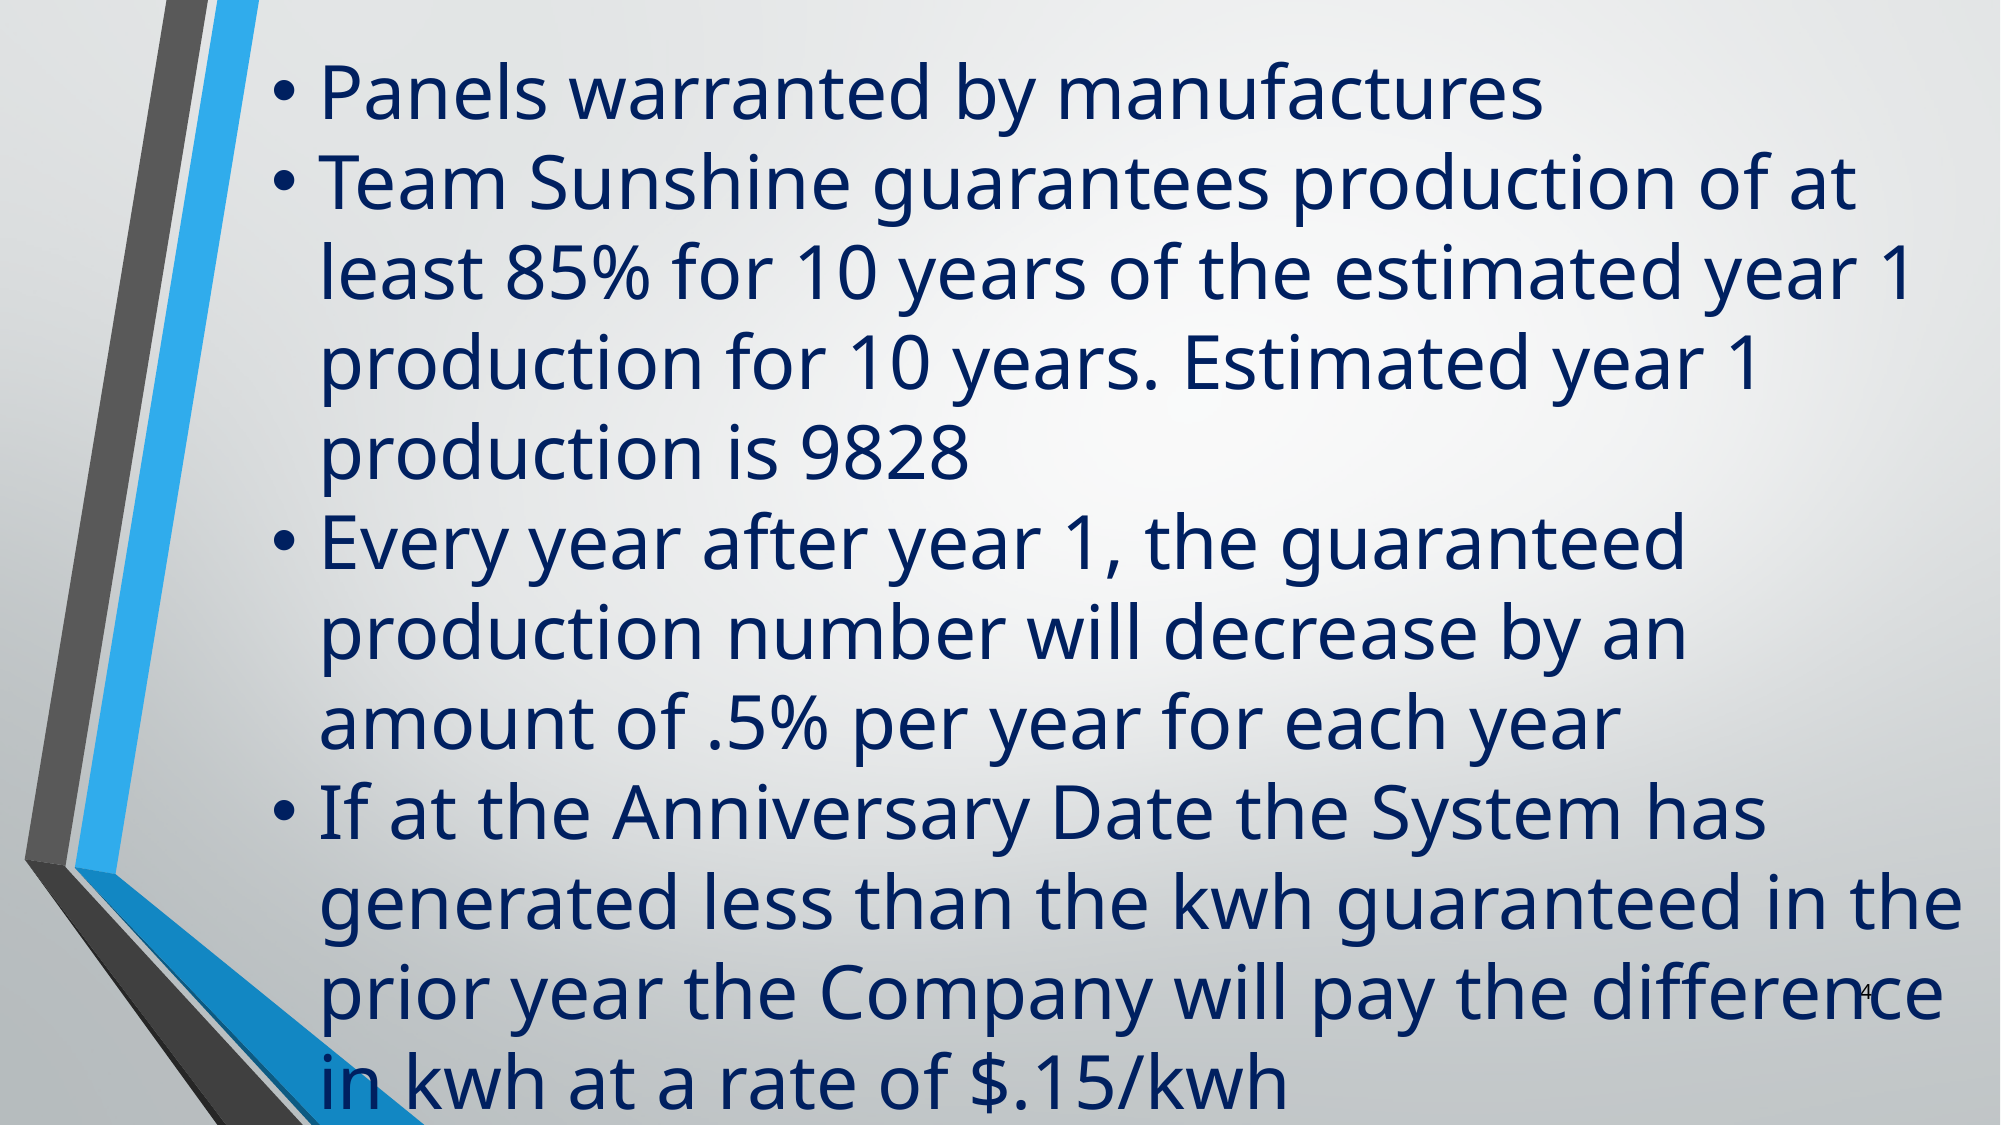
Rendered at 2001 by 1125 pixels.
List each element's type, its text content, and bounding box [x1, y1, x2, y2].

text_box Panels warranted by manufactures Team Sunshine guarantees production of at least 85% for 10 years of the estimated year 1 production for 10 years. Estimated year 1 production is 9828 Every year after year 1, the guaranteed production number will decrease by an amount of .5% per year for each year If at the Anniversary Date the System has generated less than the kwh guaranteed in the prior year the Company will pay the difference in kwh at a rate of $.15/kwh [256, 36, 2000, 1125]
